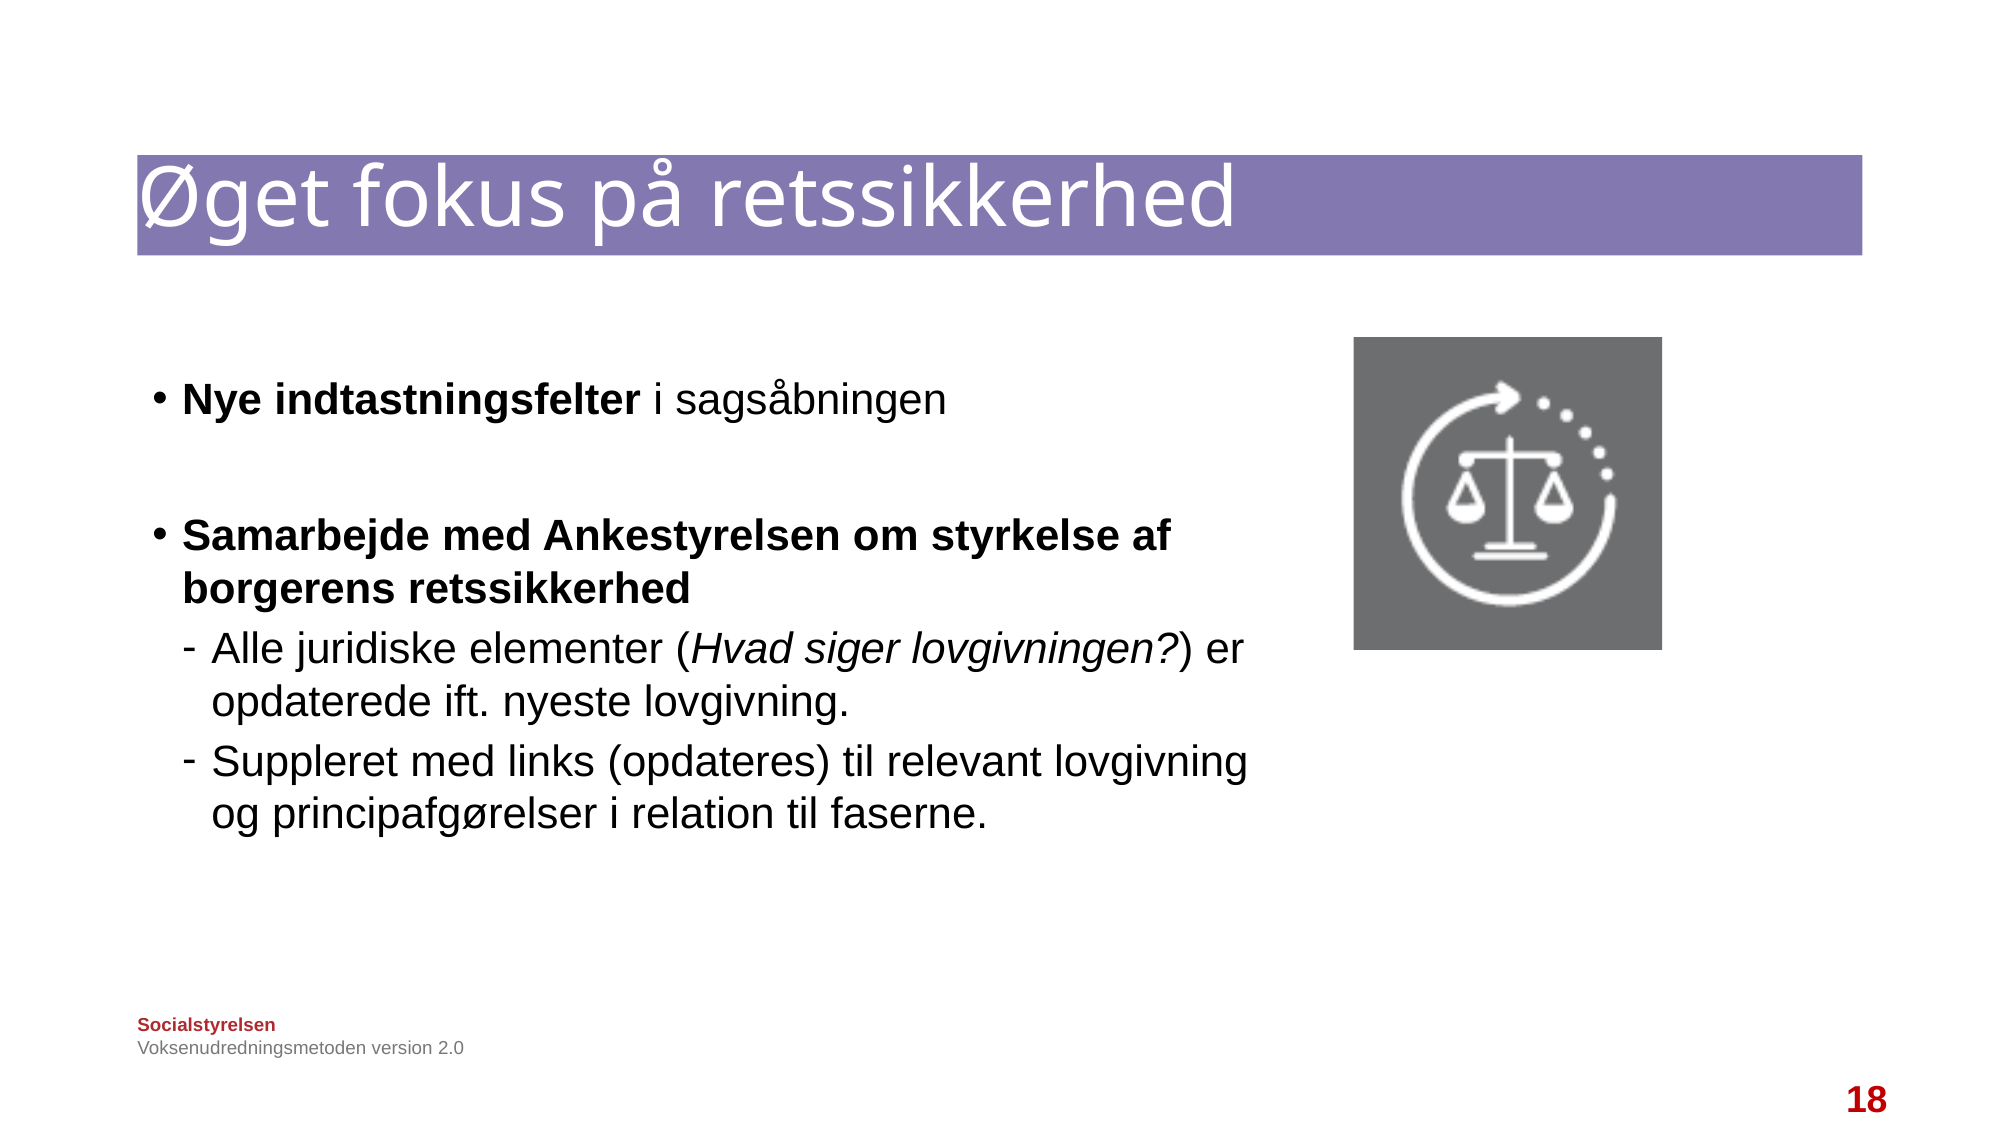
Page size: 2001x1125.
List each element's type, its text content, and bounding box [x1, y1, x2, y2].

text_box 18 [1437, 1067, 1888, 1125]
text_box [1047, 326, 1808, 929]
slide_number 18 [1412, 1042, 1863, 1103]
picture [1353, 337, 1663, 649]
title Øget fokus på retssikkerhed [137, 155, 1863, 256]
list Nye indtastningsfelter i sagsåbningen Samarbejde med Ankestyrelsen om styrkelse af borgerens retssikkerhed Alle juridiske elementer (Hvad siger lovgivningen?) er opdaterede ift. nyeste lovgivning. Suppleret med links (opdateres) til relevant lovgivning og principafgørelser i relation til faserne. [137, 302, 1296, 905]
footer Voksenudredningsmetoden version 2.0 [137, 1029, 1179, 1059]
